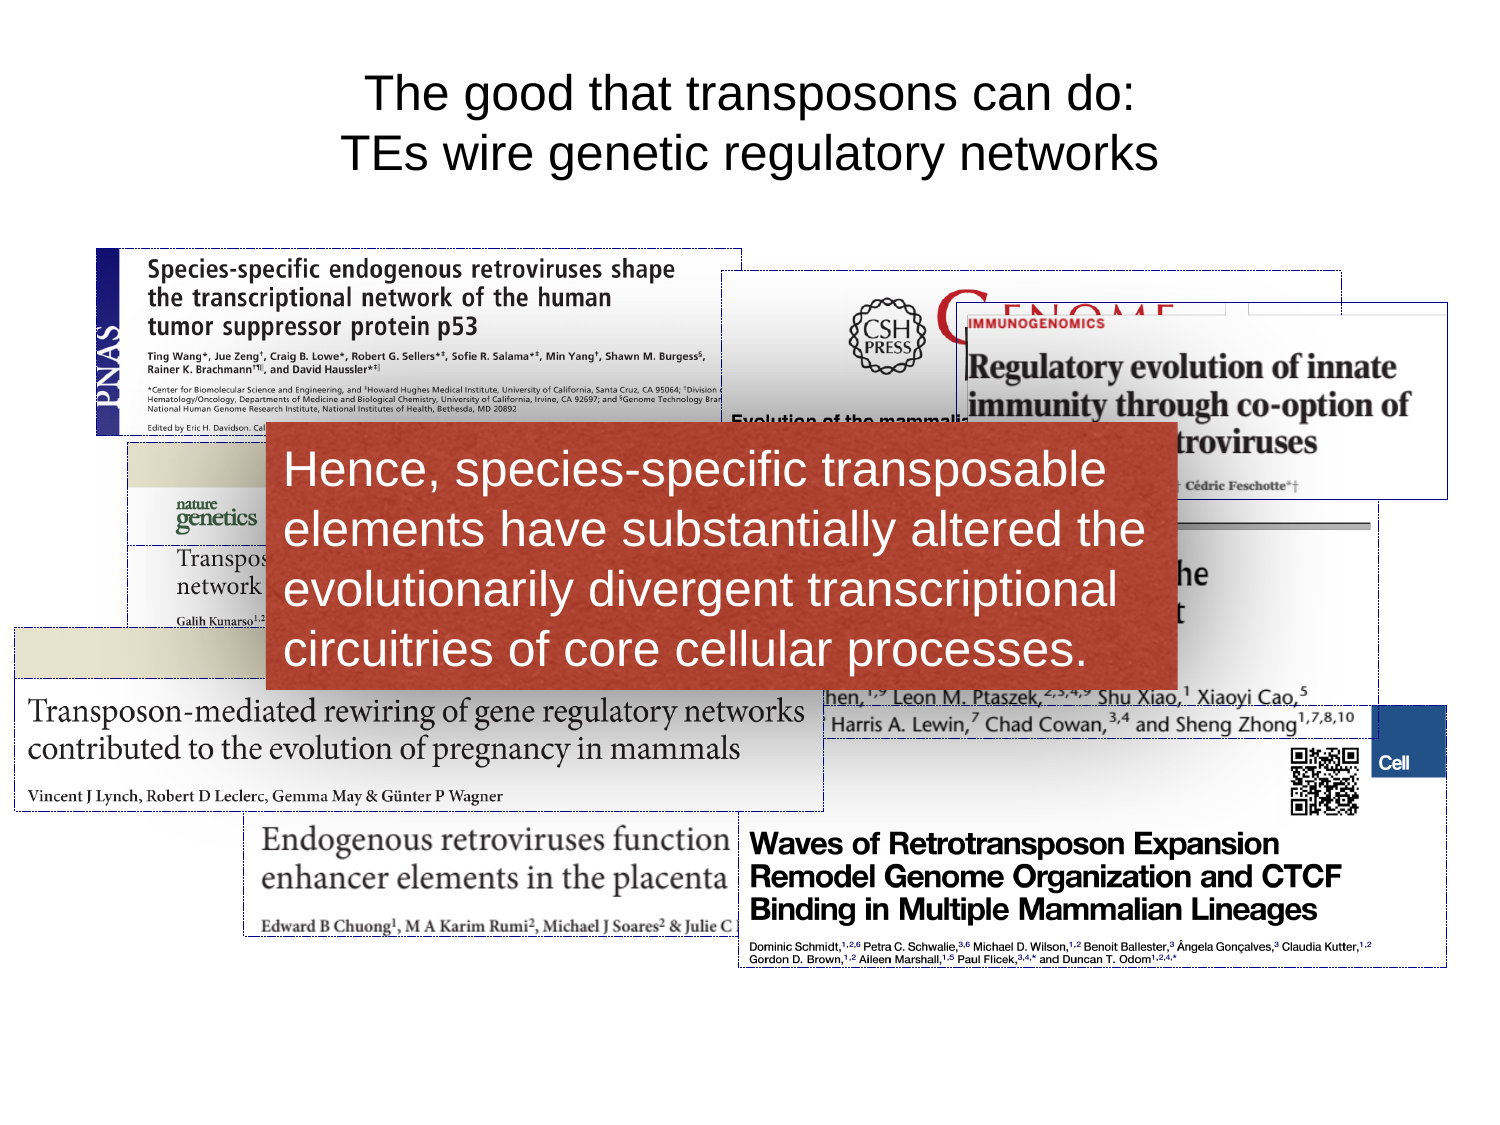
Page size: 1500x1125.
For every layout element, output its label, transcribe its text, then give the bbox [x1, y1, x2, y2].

title The good that transposons can do: TEs wire genetic regulatory networks [243, 72, 1257, 170]
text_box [14, 627, 824, 812]
picture [96, 248, 1448, 968]
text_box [126, 441, 817, 626]
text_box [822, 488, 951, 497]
